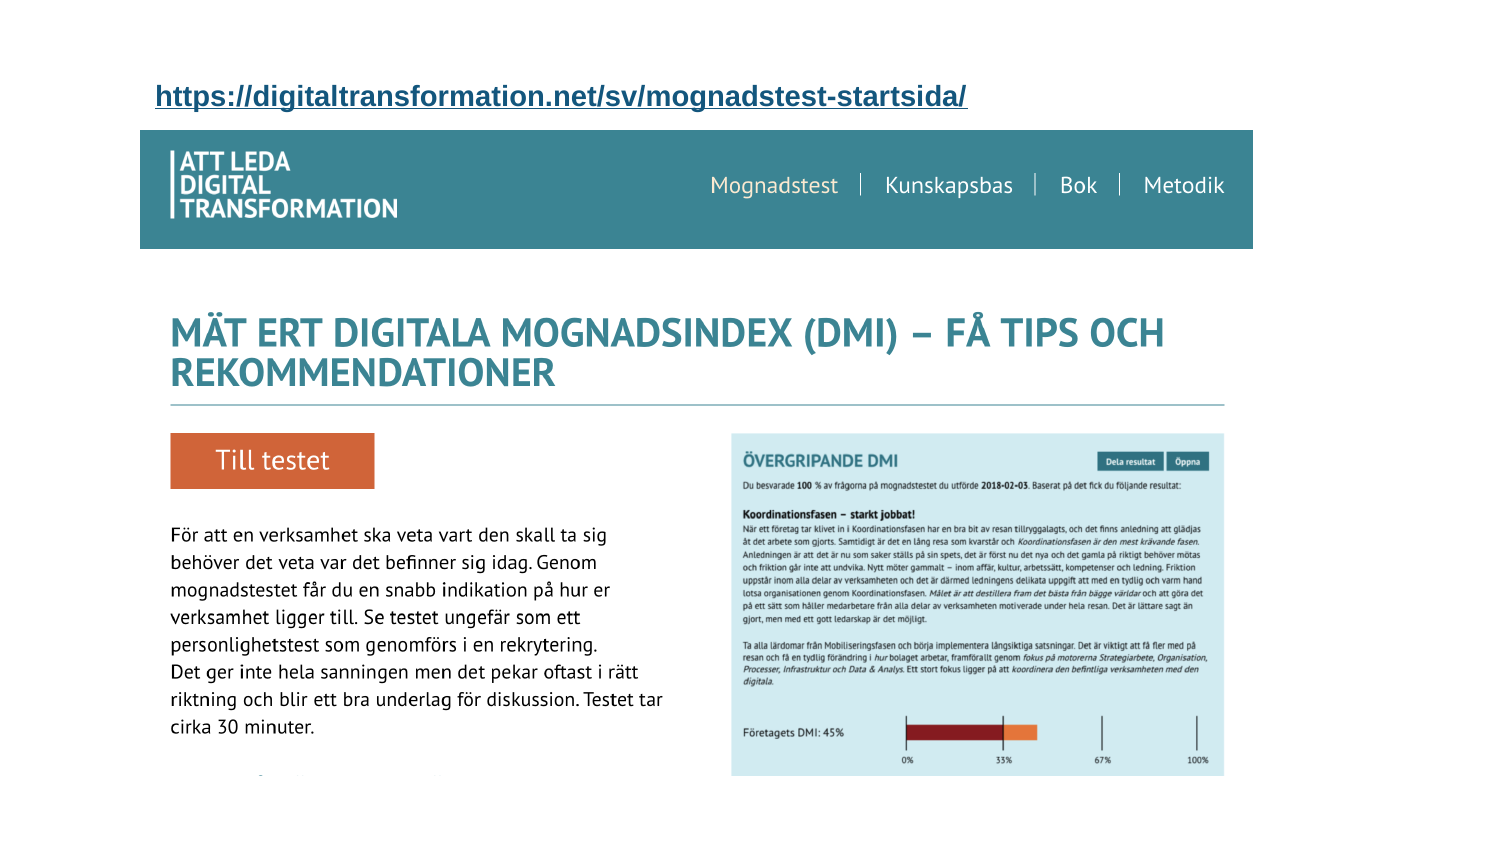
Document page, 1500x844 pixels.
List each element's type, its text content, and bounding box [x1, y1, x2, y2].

picture [139, 130, 1253, 777]
text_box https://digitaltransformation.net/sv/mognadstest-startsida/ [140, 46, 1276, 142]
